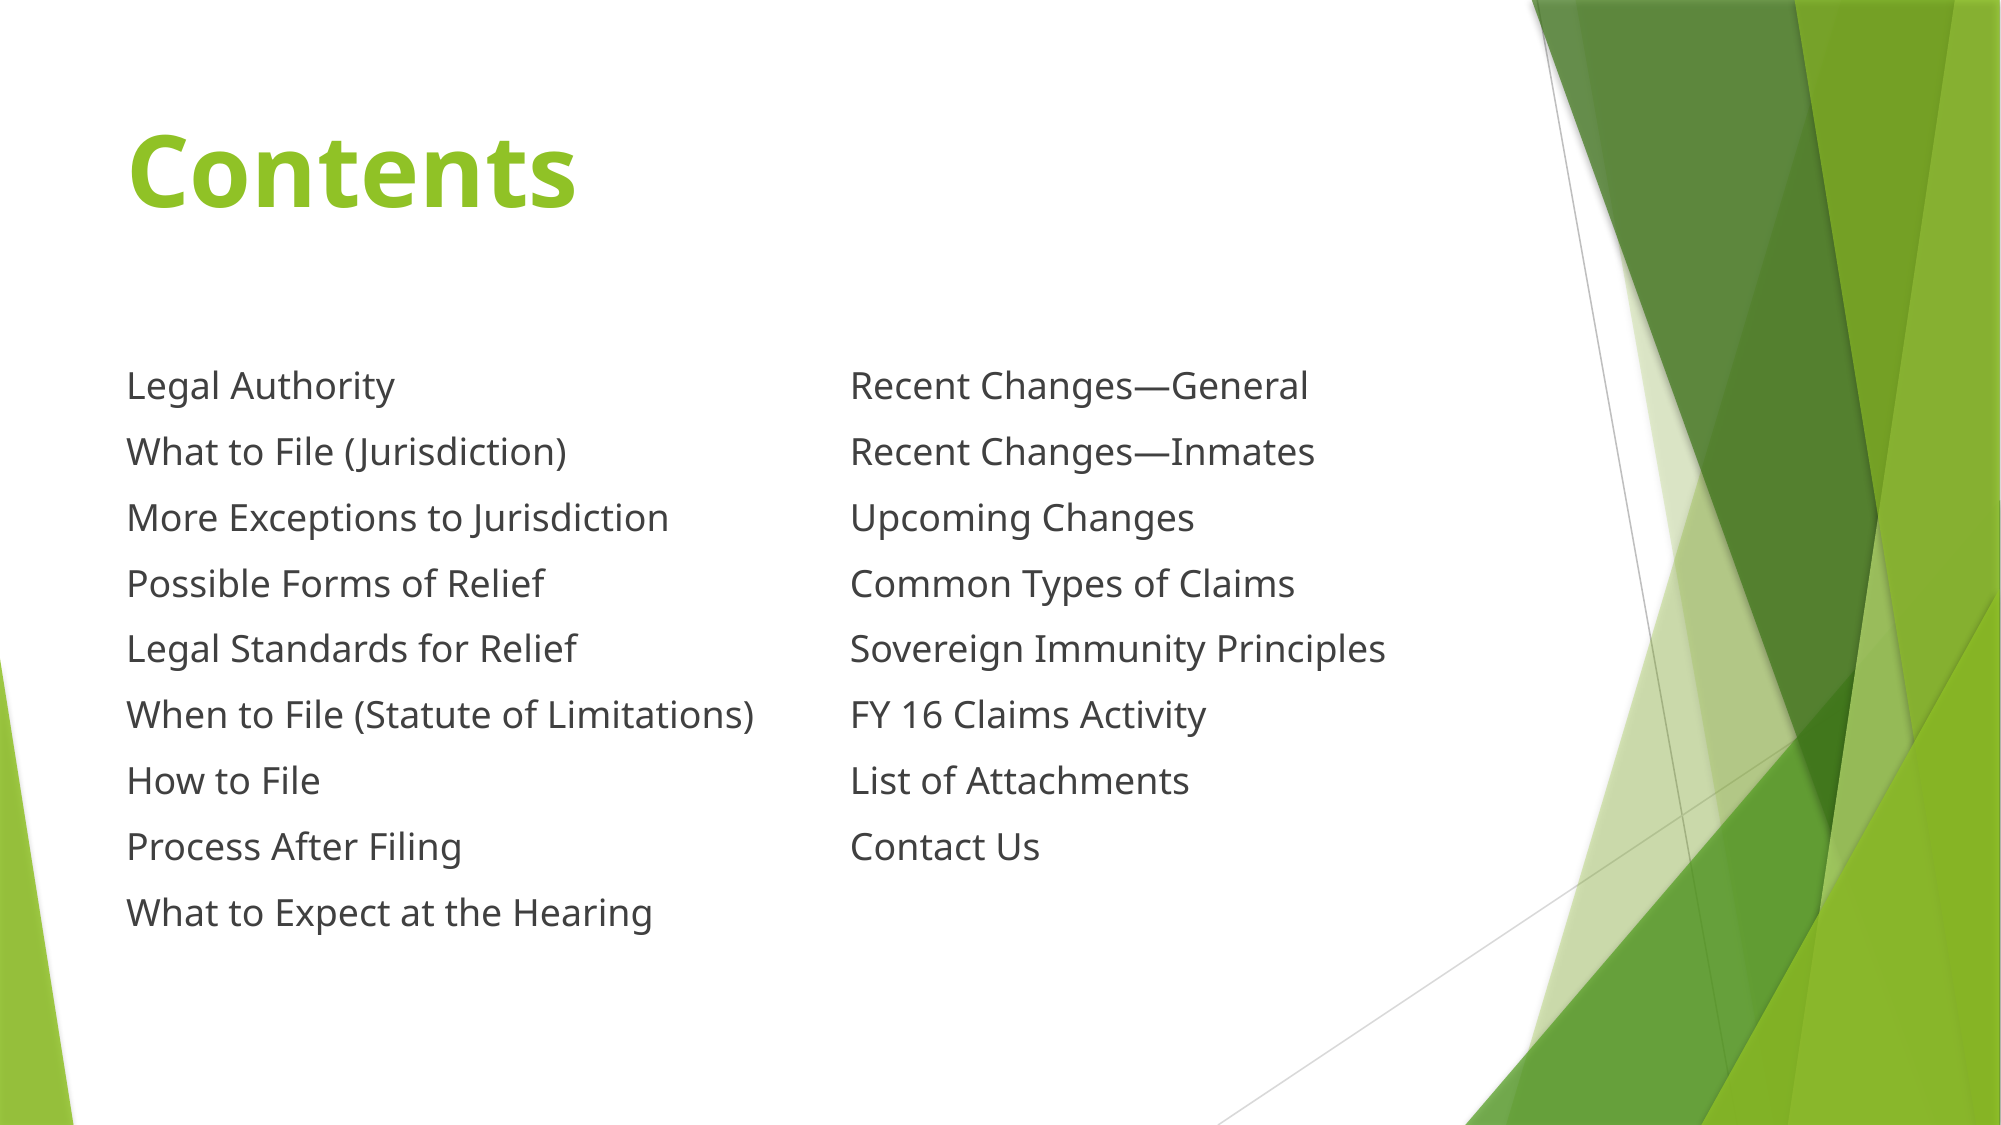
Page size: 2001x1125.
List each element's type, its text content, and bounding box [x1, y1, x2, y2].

list Legal Authority What to File (Jurisdiction) More Exceptions to Jurisdiction Possible Forms of Relief Legal Standards for Relief When to File (Statute of Limitations) How to File Process After Filing What to Expect at the Hearing [111, 354, 798, 992]
title Contents [111, 99, 1522, 317]
list Recent Changes—General Recent Changes—Inmates Upcoming Changes Common Types of Claims Sovereign Immunity Principles FY 16 Claims Activity List of Attachments Contact Us [834, 354, 1522, 992]
